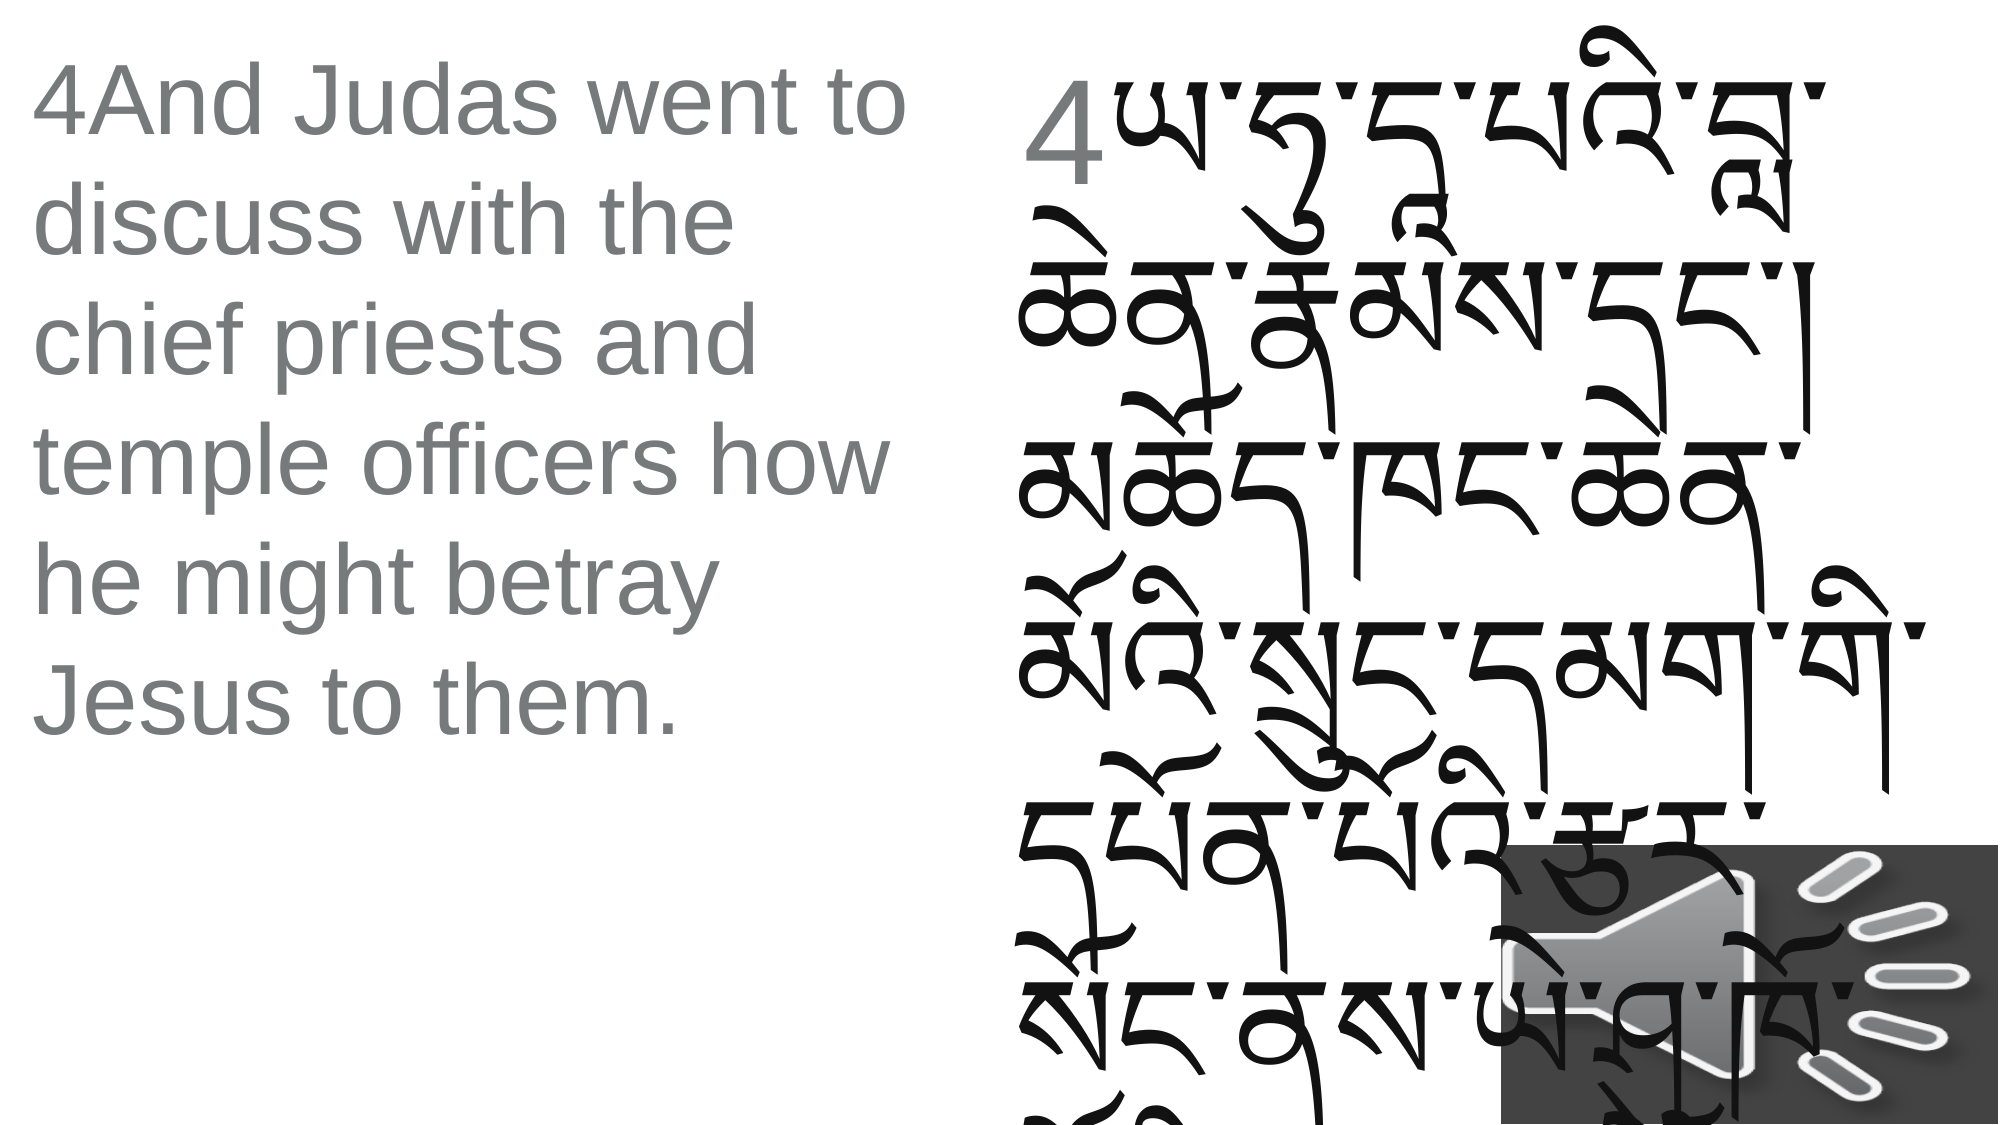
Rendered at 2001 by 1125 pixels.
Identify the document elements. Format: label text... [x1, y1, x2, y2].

text_box 4And Judas went to discuss with the chief priests and temple officers how he might betray Jesus to them. [18, 27, 973, 1104]
picture [1500, 843, 2000, 1125]
text_box 4ཡ་ཧུ་དཱ་པའི་བླ་ཆེན་རྣམས་དང༌། མཆོད་ཁང་ཆེན་མོའི་སྲུང་དམག་གི་དཔོན་པོའི་རྩར་སོང་ནས་ཡེ་ཤུ་ཁོ་ཚོའི་ལག་ཏུ་སྤྲོད་རྒྱུའི་གྲོས་སྡུར་བྱས། [999, 27, 2000, 1104]
